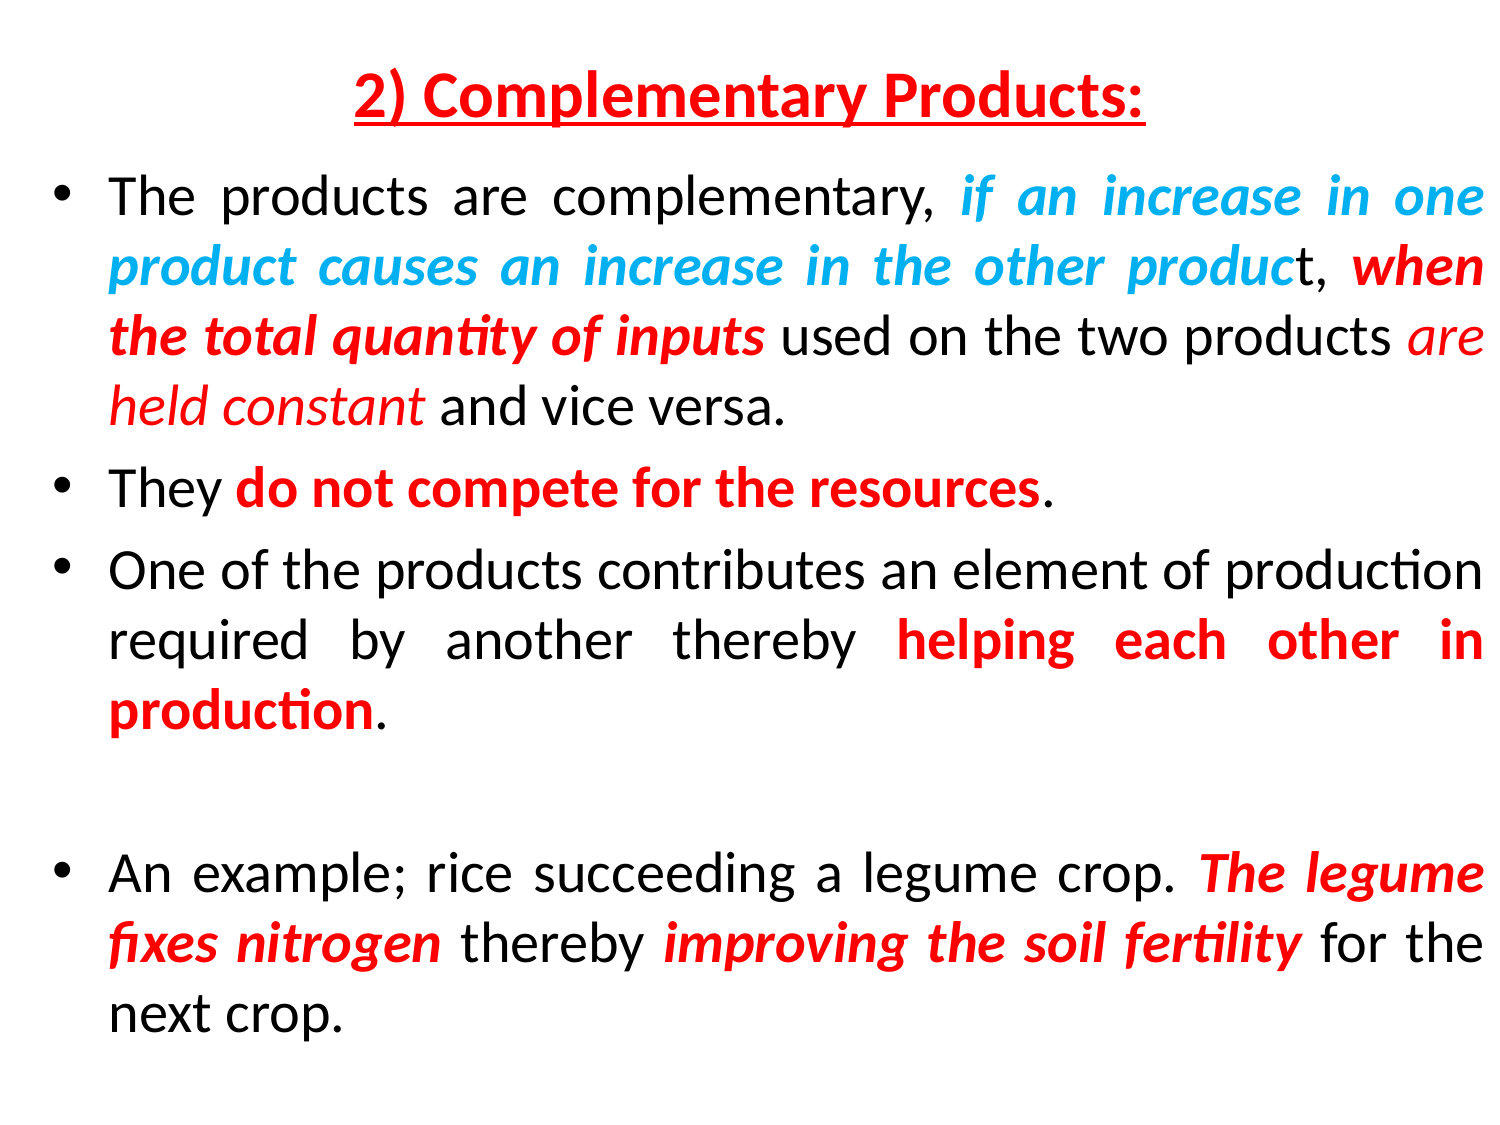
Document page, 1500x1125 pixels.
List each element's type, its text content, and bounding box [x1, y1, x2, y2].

list The products are complementary, if an increase in one product causes an increase in the other product, when the total quantity of inputs used on the two products are held constant and vice versa. They do not compete for the resources. One of the products contributes an element of production required by another thereby helping each other in production. An example; rice succeeding a legume crop. The legume fixes nitrogen thereby improving the soil fertility for the next crop. Similarly, paddy and livestock are complementary as paddy crop provides straw to livestock and livestock in turn makes the availability of farmyard manure to the paddy crop. [37, 149, 1500, 1125]
title 2) Complementary Products: [75, 45, 1425, 138]
